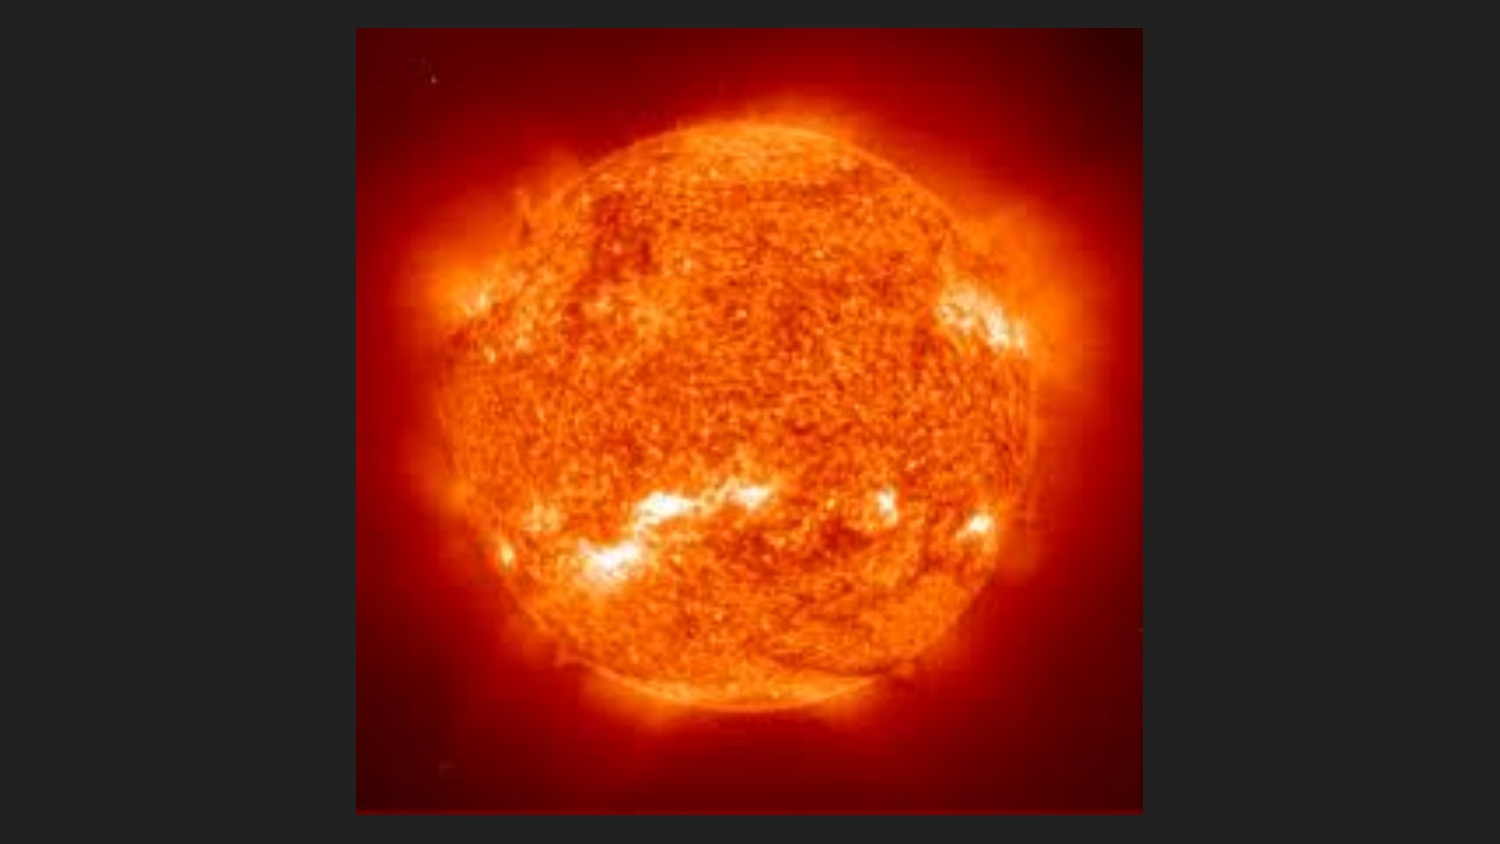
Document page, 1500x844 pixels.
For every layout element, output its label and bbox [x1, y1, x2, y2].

picture [356, 28, 1144, 816]
